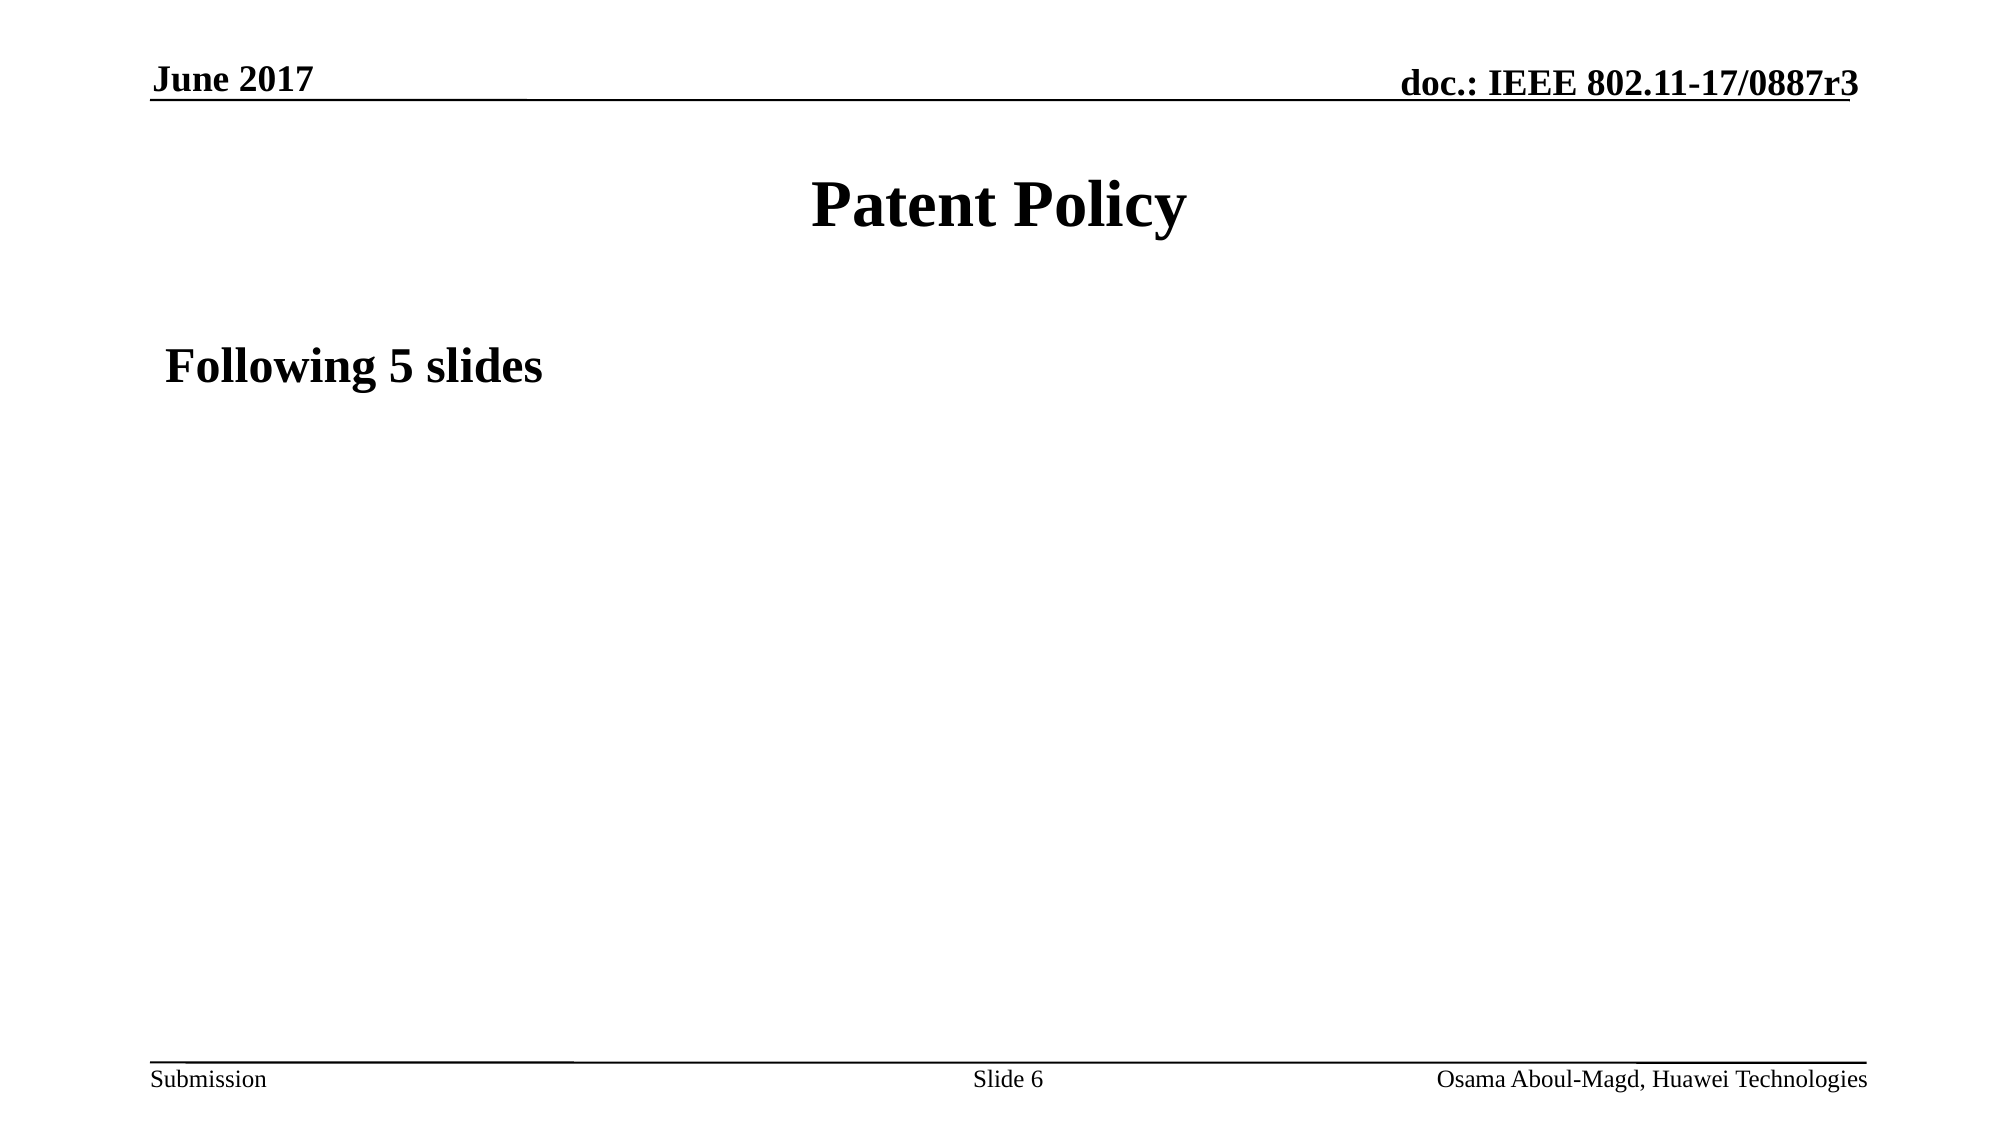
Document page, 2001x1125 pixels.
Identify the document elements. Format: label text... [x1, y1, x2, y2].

title Patent Policy [149, 112, 1850, 288]
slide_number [152, 54, 563, 100]
footer Osama Aboul-Magd, Huawei Technologies [1171, 1061, 1869, 1093]
list Following 5 slides [149, 324, 1850, 1000]
slide_number Slide 6 [950, 1061, 1067, 1123]
